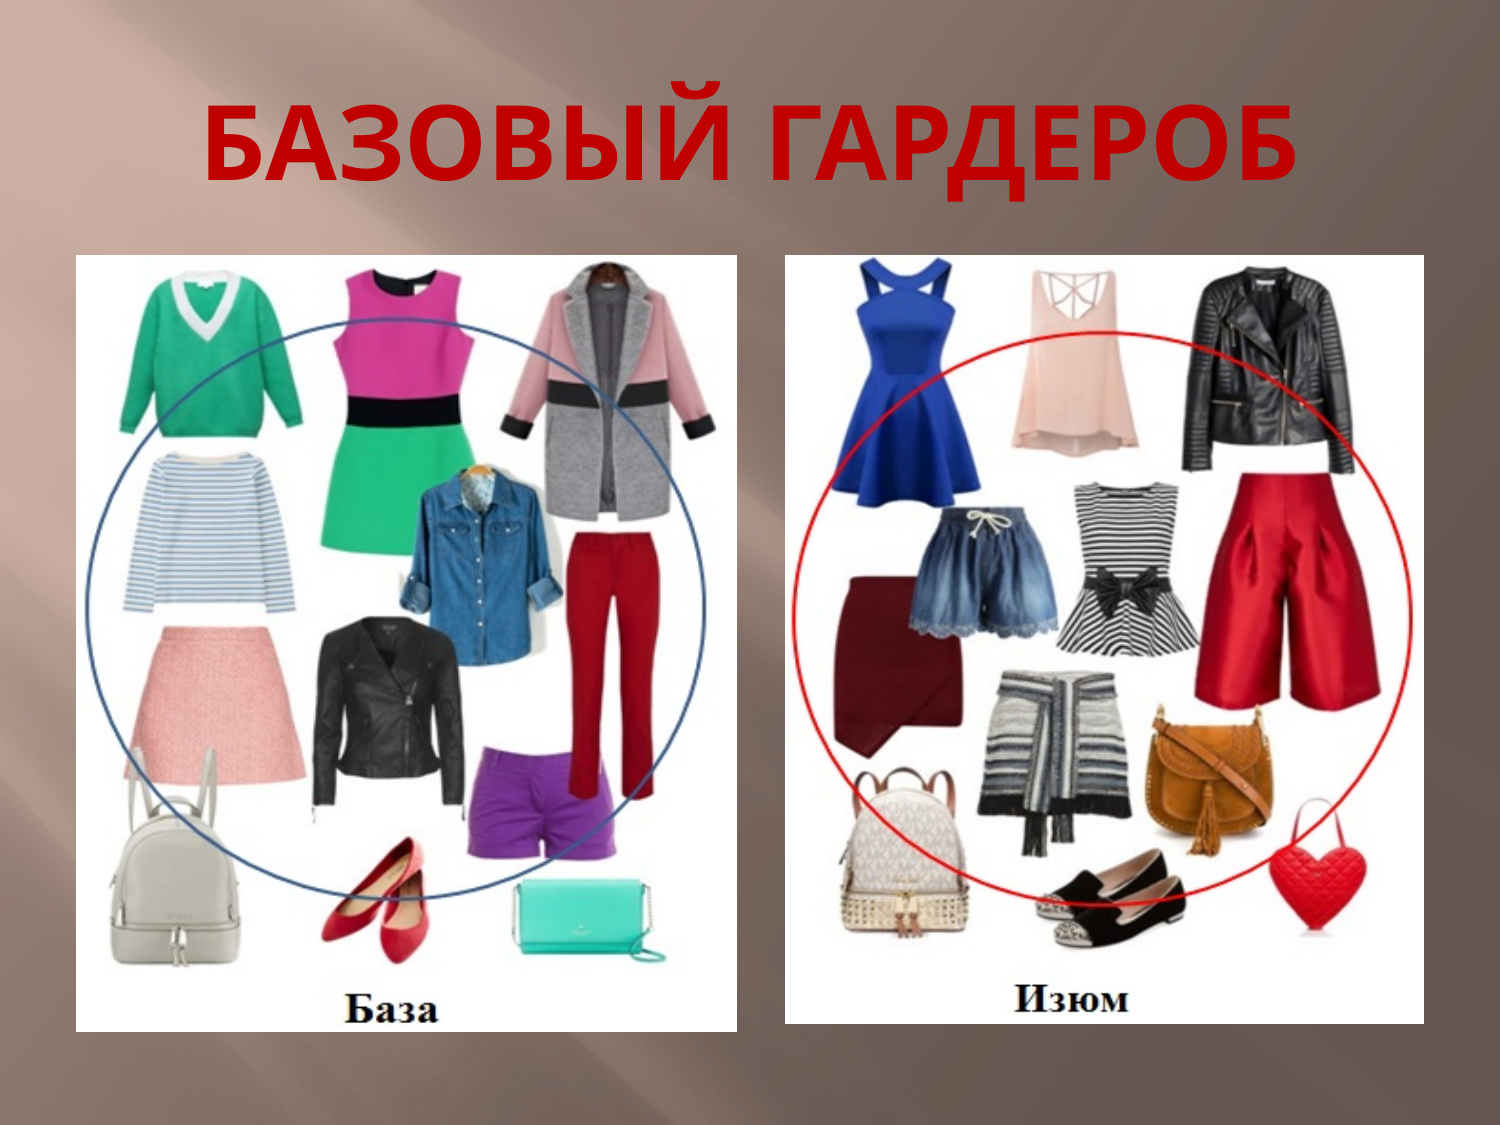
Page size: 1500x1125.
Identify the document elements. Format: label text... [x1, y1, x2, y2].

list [785, 255, 1424, 1025]
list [76, 255, 737, 1032]
title БАЗОВЫЙ ГАРДЕРОБ [75, 45, 1425, 233]
